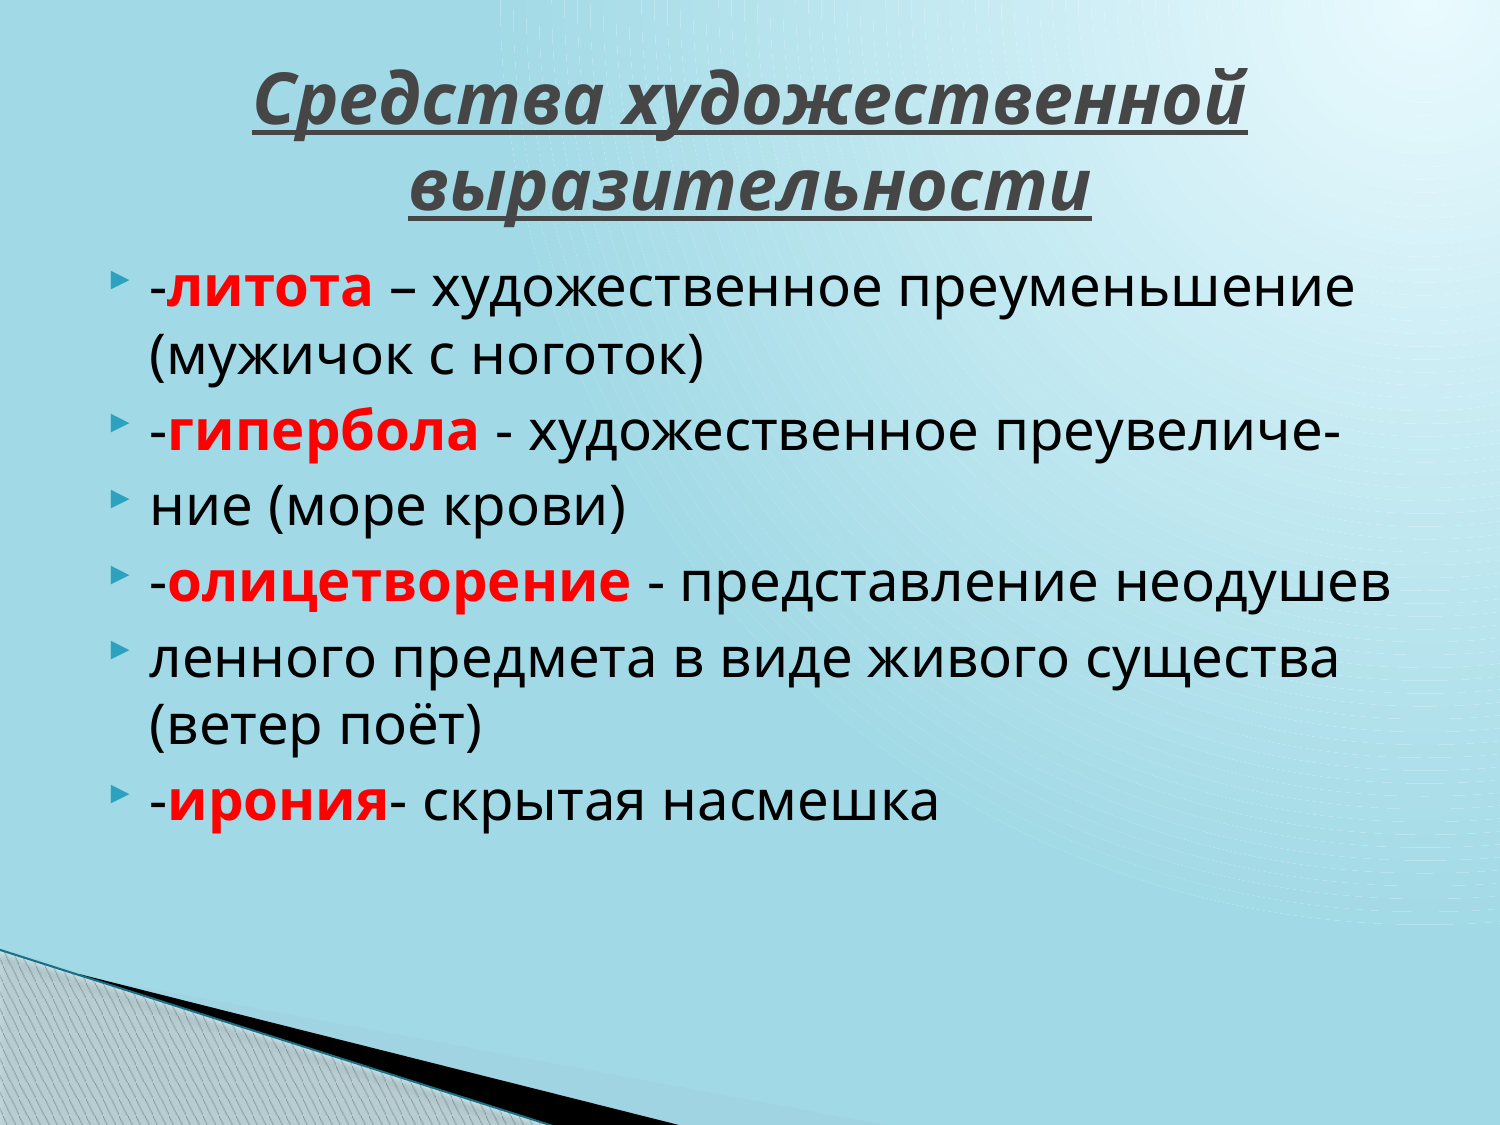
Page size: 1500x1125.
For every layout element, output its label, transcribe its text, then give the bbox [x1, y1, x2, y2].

title Средства художественной выразительности [75, 45, 1425, 233]
list -литота – художественное преуменьшение (мужичок с ноготок) -гипербола - художественное преувеличе- ние (море крови) -олицетворение - представление неодушев ленного предмета в виде живого существа (ветер поёт) -ирония- скрытая насмешка [75, 243, 1425, 986]
